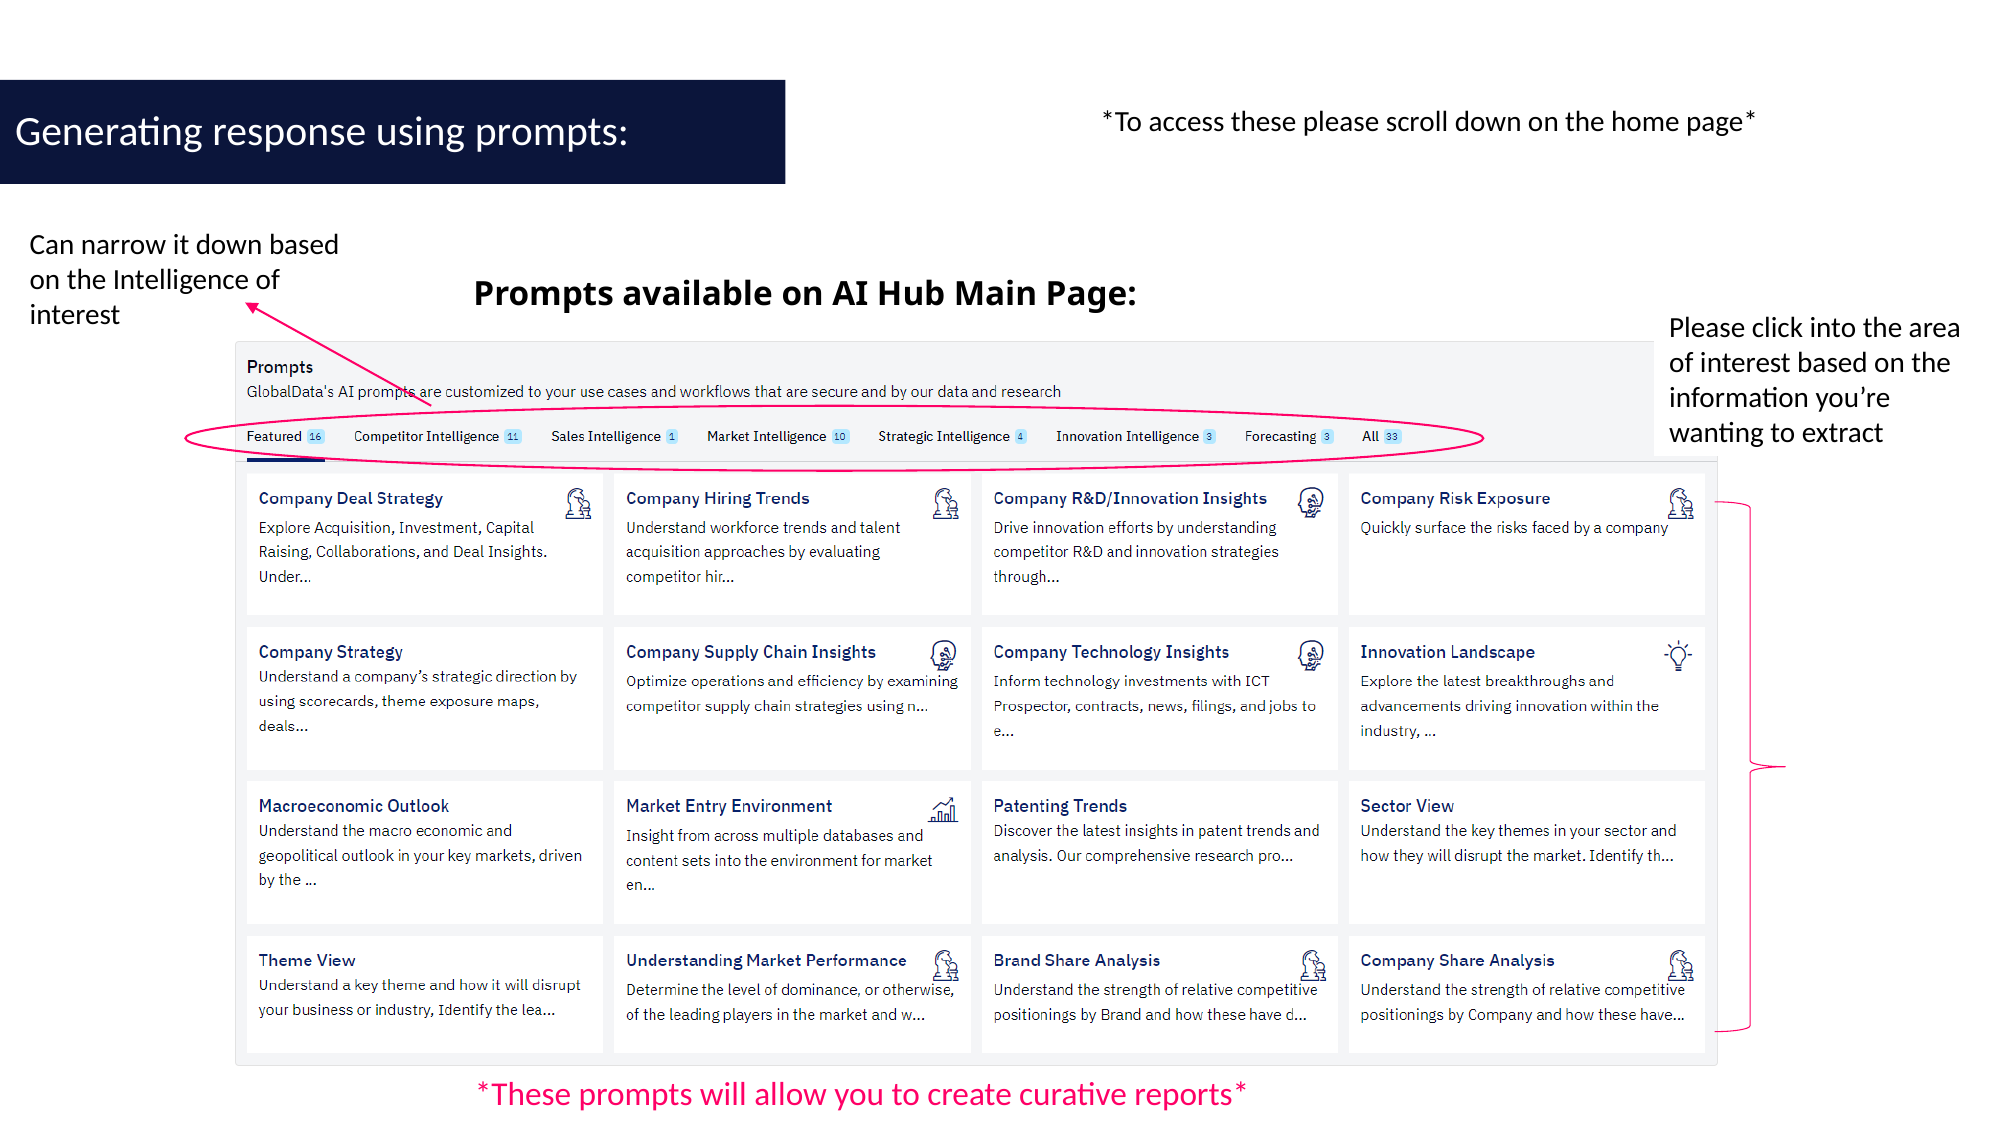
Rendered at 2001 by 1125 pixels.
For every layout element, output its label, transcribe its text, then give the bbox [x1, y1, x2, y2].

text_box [244, 302, 432, 406]
text_box [1727, 501, 1786, 1032]
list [218, 334, 1727, 1076]
text_box *These prompts will allow you to create curative reports* [459, 1076, 1396, 1120]
text_box [184, 427, 218, 450]
text_box Please click into the area of interest based on the information you’re wanting to extract [1654, 301, 2000, 456]
text_box Generating response using prompts: [0, 79, 786, 184]
text_box Can narrow it down based on the Intelligence of interest [14, 217, 377, 338]
title Prompts available on AI Hub Main Page: [458, 271, 1542, 334]
text_box *To access these please scroll down on the home page* [1085, 94, 2000, 145]
